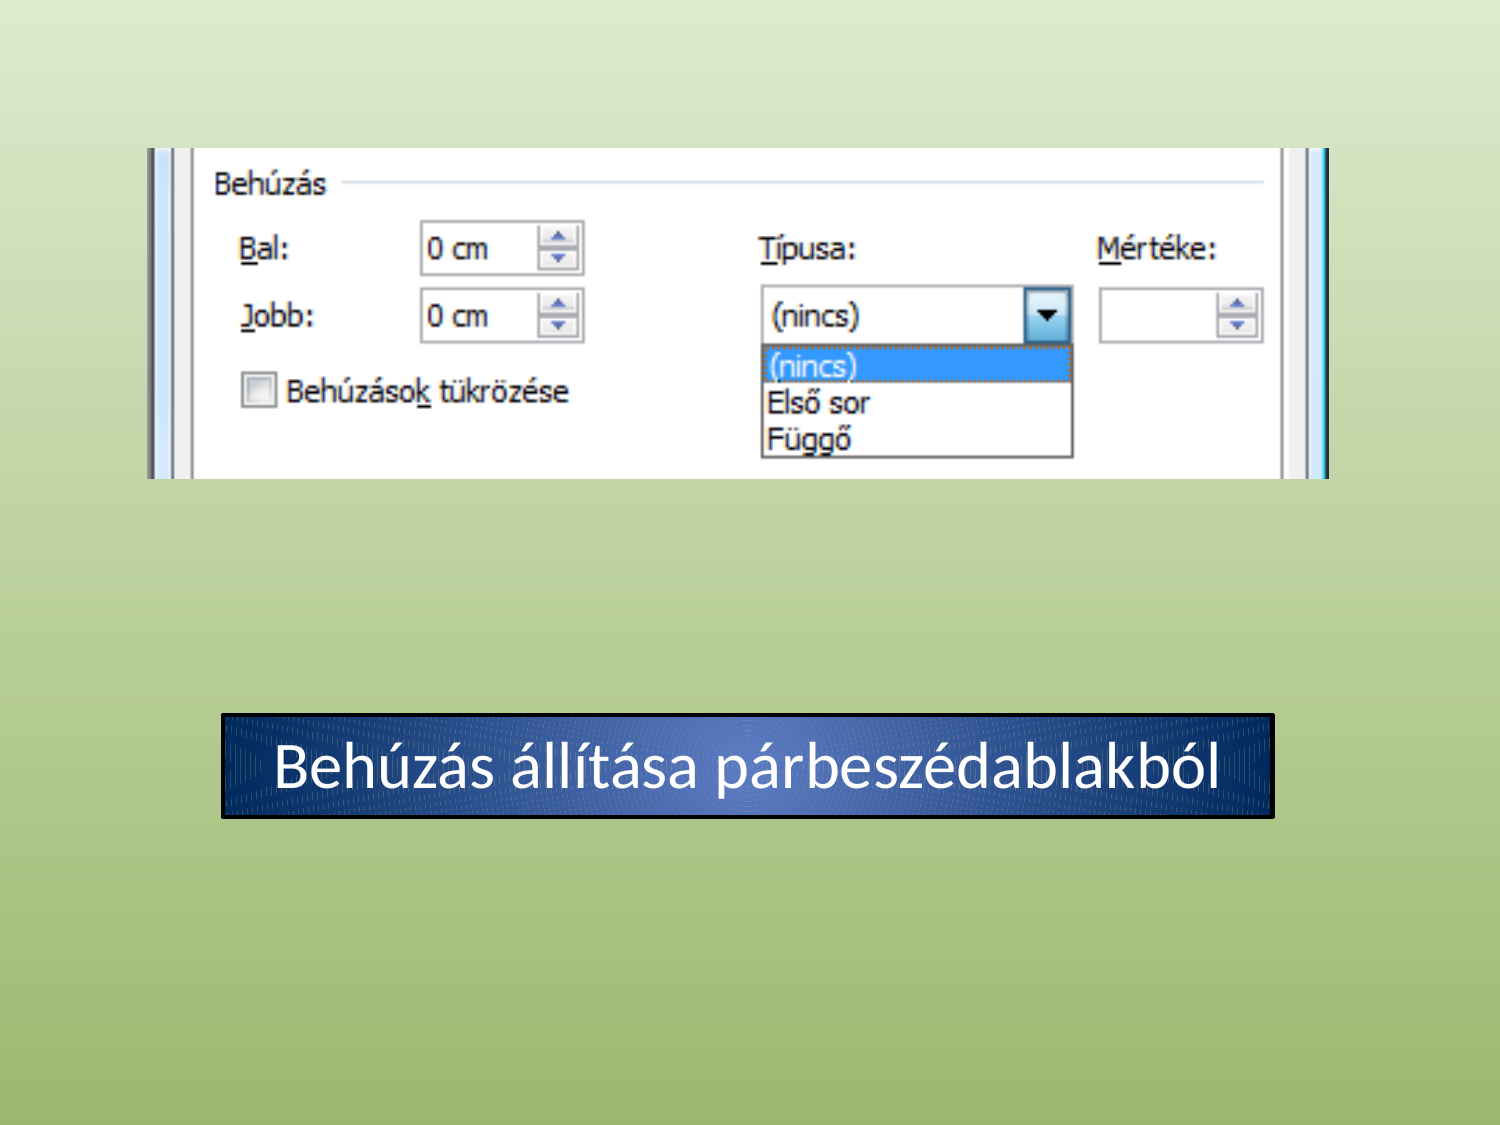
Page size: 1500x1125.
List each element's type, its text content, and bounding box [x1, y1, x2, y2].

subtitle Behúzás állítása párbeszédablakból [221, 713, 1275, 819]
picture [147, 148, 1329, 479]
